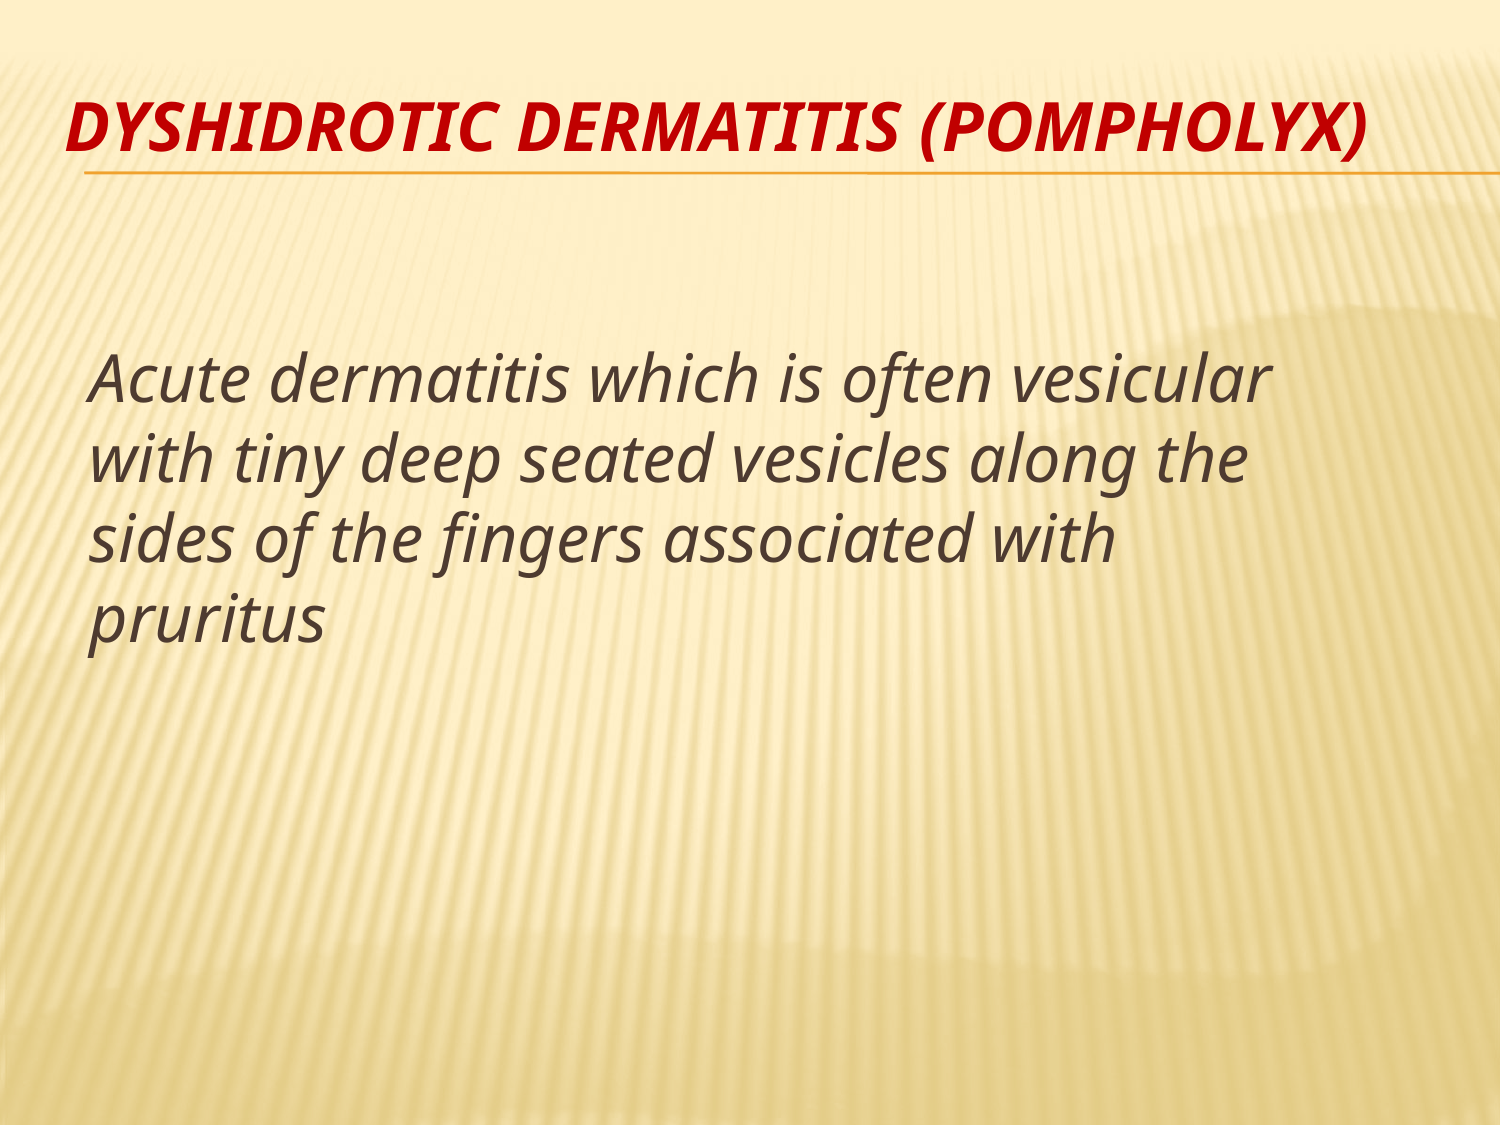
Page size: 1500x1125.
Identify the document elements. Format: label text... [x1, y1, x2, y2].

list Acute dermatitis which is often vesicular with tiny deep seated vesicles along the sides of the fingers associated with pruritus [75, 328, 1425, 1079]
title Dyshidrotic dermatitis (pompholyx) [50, 75, 1475, 173]
